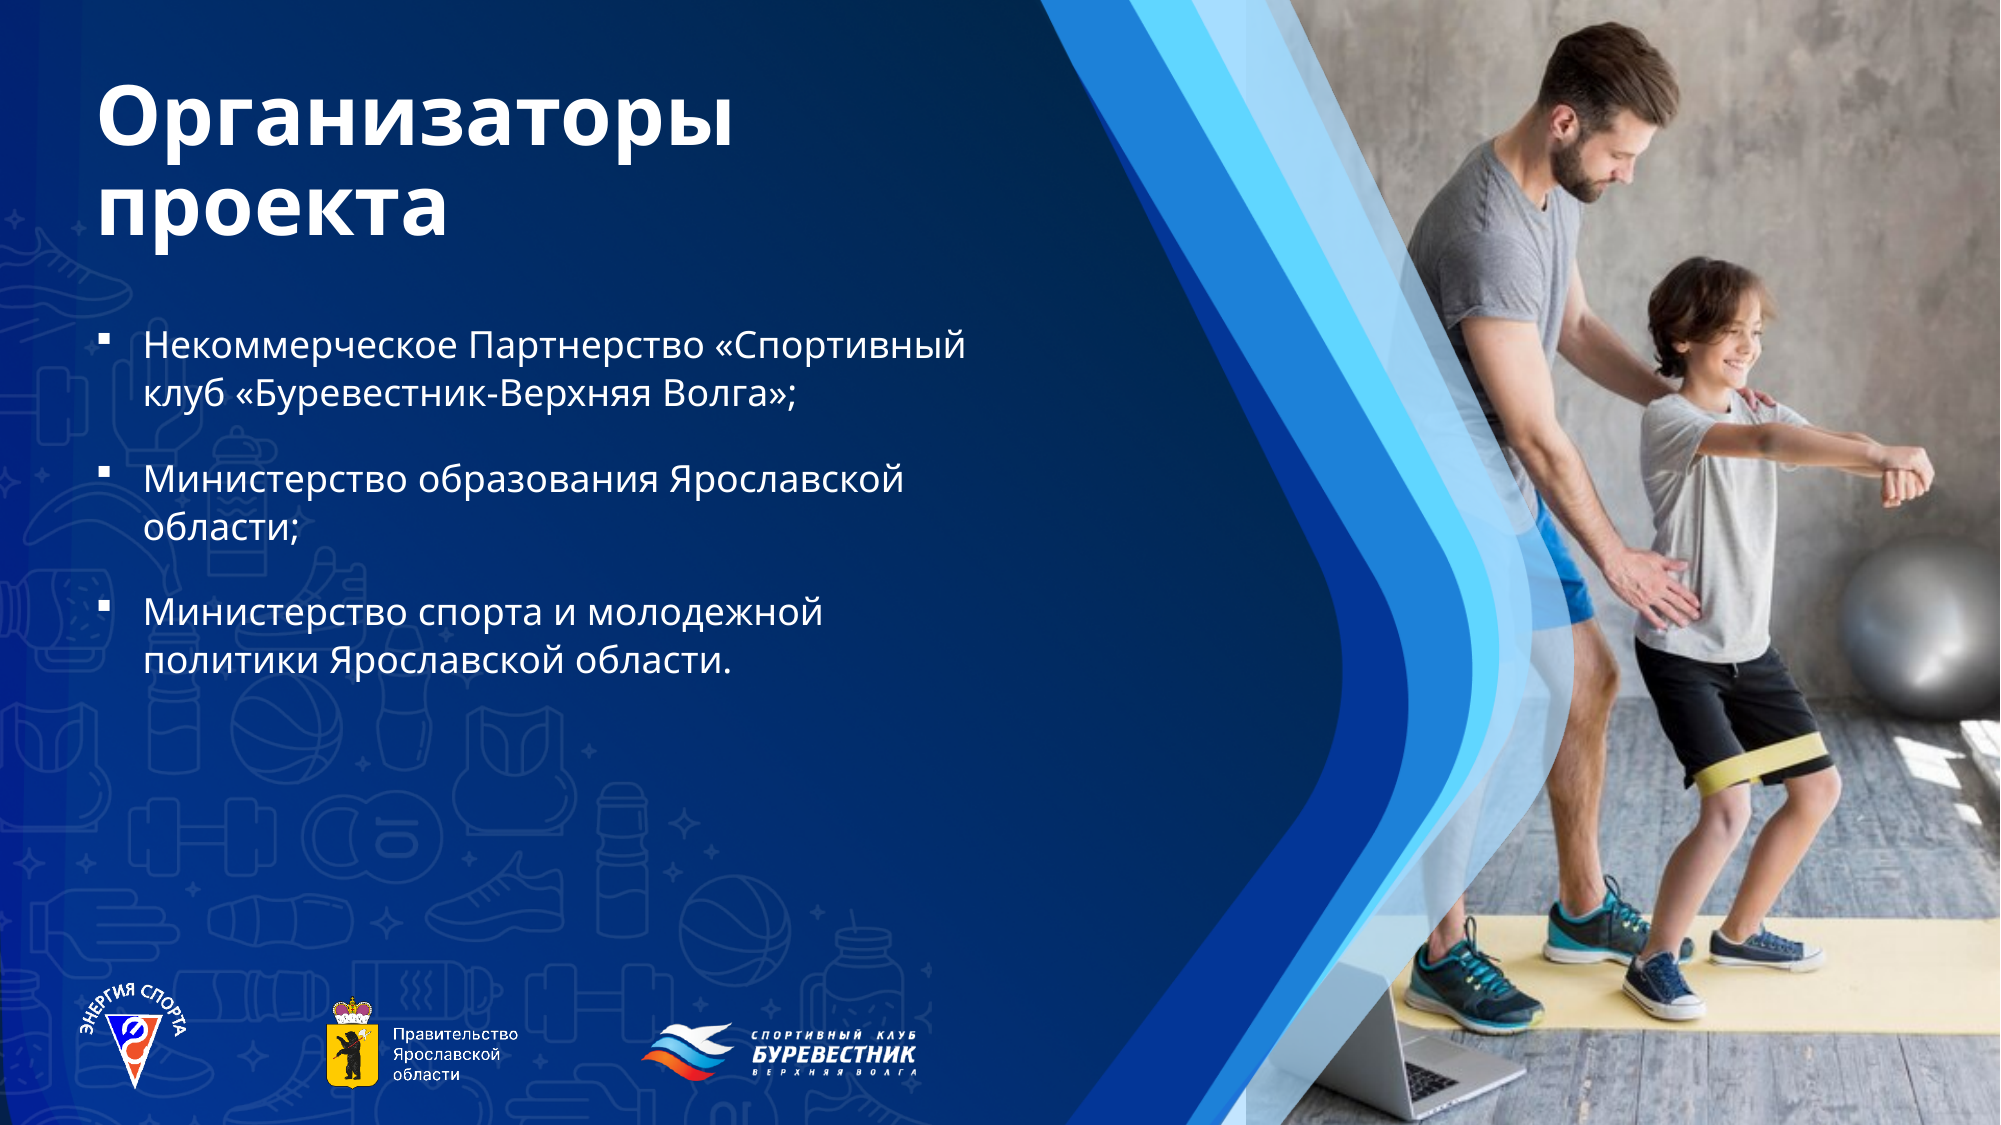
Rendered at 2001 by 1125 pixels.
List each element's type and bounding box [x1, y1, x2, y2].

text_box [80, 977, 919, 1090]
picture [0, 0, 2000, 1125]
